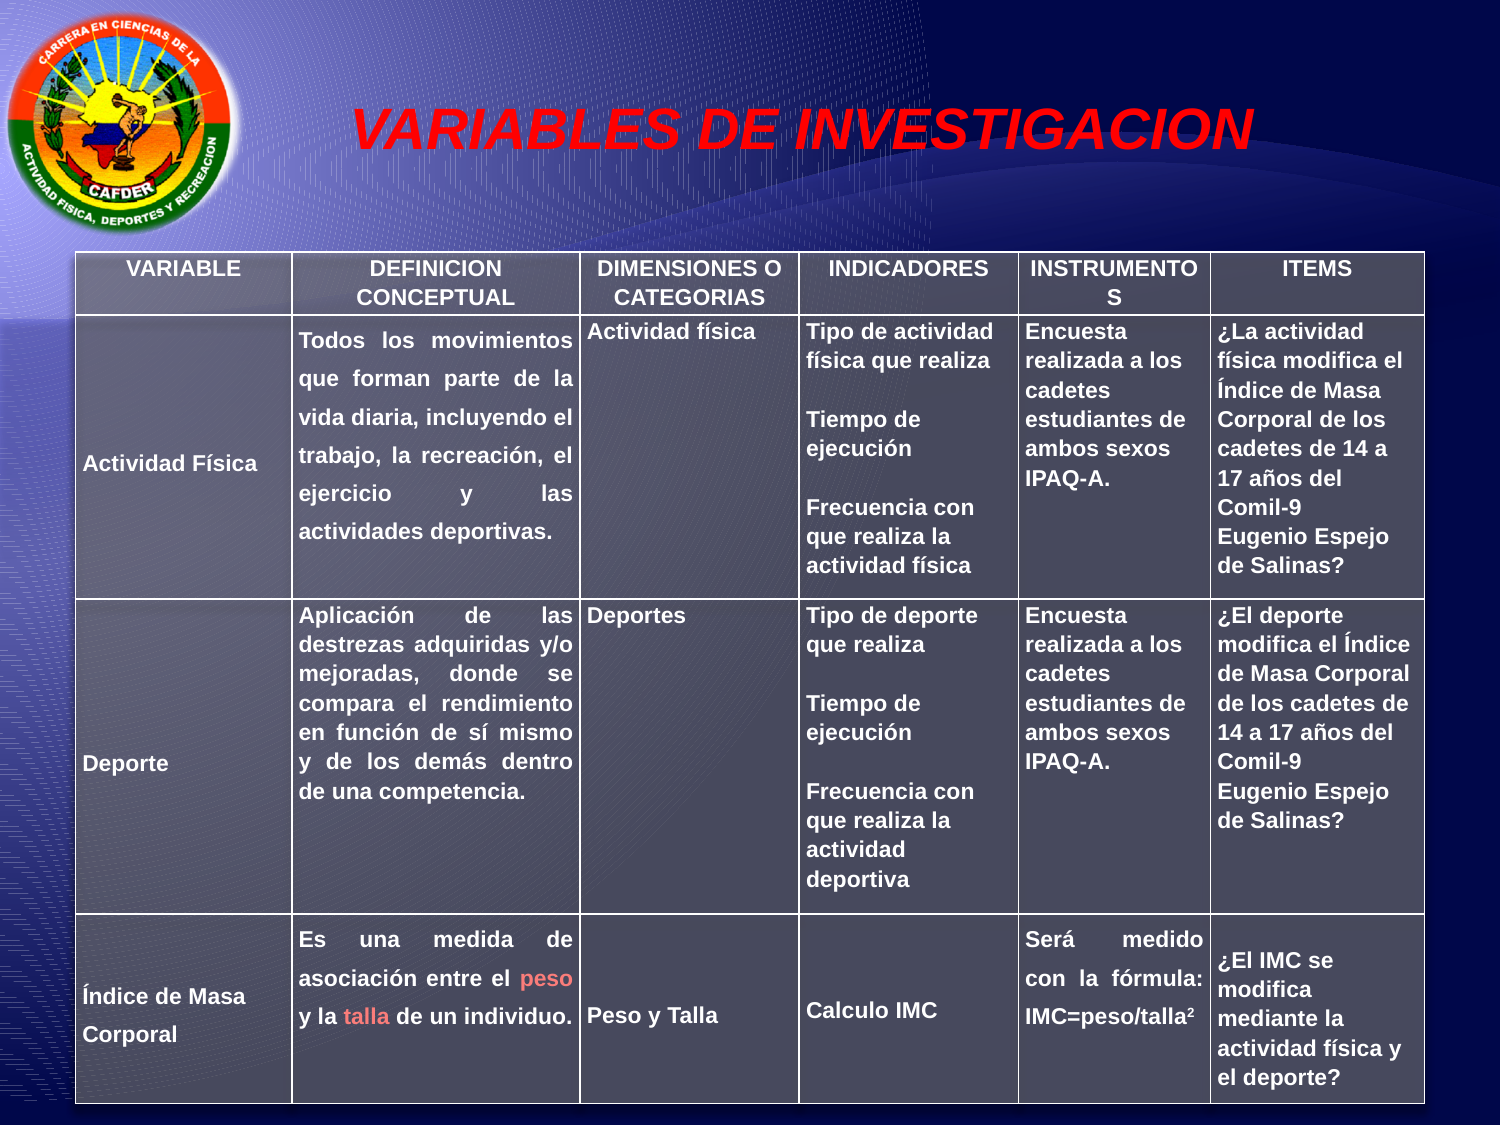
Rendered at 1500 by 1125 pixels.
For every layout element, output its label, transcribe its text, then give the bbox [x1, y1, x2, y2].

table_cell Deportes [581, 600, 798, 913]
table_cell Deporte [76, 600, 291, 913]
table_header INDICADORES [800, 253, 1018, 314]
table_cell Encuesta realizada a los cadetes estudiantes de ambos sexos IPAQ-A. [1019, 316, 1210, 598]
table_cell Actividad física [581, 316, 798, 598]
table_cell Peso y Talla [581, 915, 798, 1103]
text_box VARIABLES DE INVESTIGACION [334, 83, 1282, 239]
table_header DIMENSIONES O CATEGORIAS [581, 253, 798, 314]
table_cell ¿El deporte modifica el Índice de Masa Corporal de los cadetes de 14 a 17 años del Comil-9 Eugenio Espejo de Salinas? [1211, 600, 1424, 913]
table_cell Calculo IMC [800, 915, 1018, 1103]
table_cell Tipo de actividad física que realiza Tiempo de ejecución Frecuencia con que realiza la actividad física [800, 316, 1018, 598]
table_header DEFINICION CONCEPTUAL [293, 253, 579, 314]
table_header ITEMS [1211, 253, 1424, 314]
table_cell Índice de Masa Corporal [76, 915, 291, 1103]
table_cell Tipo de deporte que realiza Tiempo de ejecución Frecuencia con que realiza la actividad deportiva [800, 600, 1018, 913]
table_cell Todos los movimientos que forman parte de la vida diaria, incluyendo el trabajo, la recreación, el ejercicio y las actividades deportivas. [293, 316, 579, 598]
table_cell ¿El IMC se modifica mediante la actividad física y el deporte? [1211, 915, 1424, 1103]
table_cell Es una medida de asociación entre el peso y la talla de un individuo. [293, 915, 579, 1103]
table_cell Encuesta realizada a los cadetes estudiantes de ambos sexos IPAQ-A. [1019, 600, 1210, 913]
table_cell Será medido con la fórmula: IMC=peso/talla2 [1019, 915, 1210, 1103]
table_header INSTRUMENTOS [1019, 253, 1210, 314]
picture [0, 7, 248, 240]
table_cell ¿La actividad física modifica el Índice de Masa Corporal de los cadetes de 14 a 17 años del Comil-9 Eugenio Espejo de Salinas? [1211, 316, 1424, 598]
table_cell Actividad Física [76, 316, 291, 598]
table_header VARIABLE [76, 253, 291, 314]
table_cell Aplicación de las destrezas adquiridas y/o mejoradas, donde se compara el rendimiento en función de sí mismo y de los demás dentro de una competencia. [293, 600, 579, 913]
